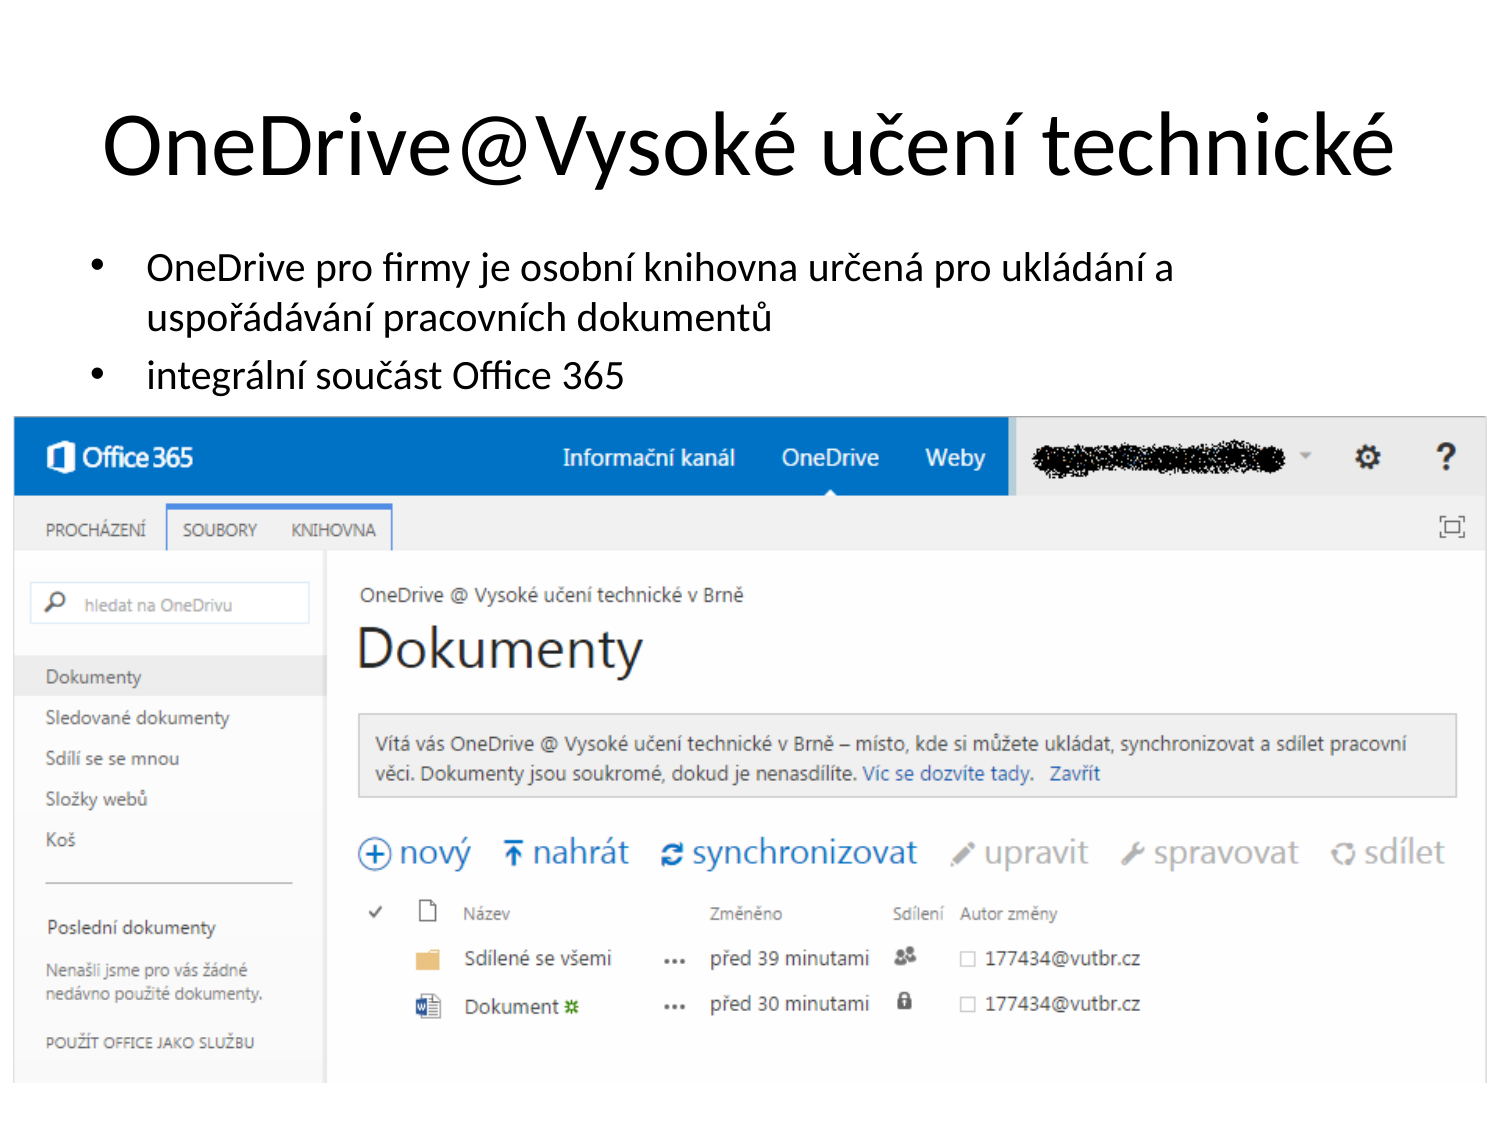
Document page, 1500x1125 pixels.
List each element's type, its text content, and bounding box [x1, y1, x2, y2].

title OneDrive@Vysoké učení technické [75, 45, 1425, 231]
picture [12, 416, 1487, 1083]
list OneDrive pro firmy je osobní knihovna určená pro ukládání a uspořádávání pracovních dokumentů integrální součást Office 365 [75, 231, 1425, 415]
